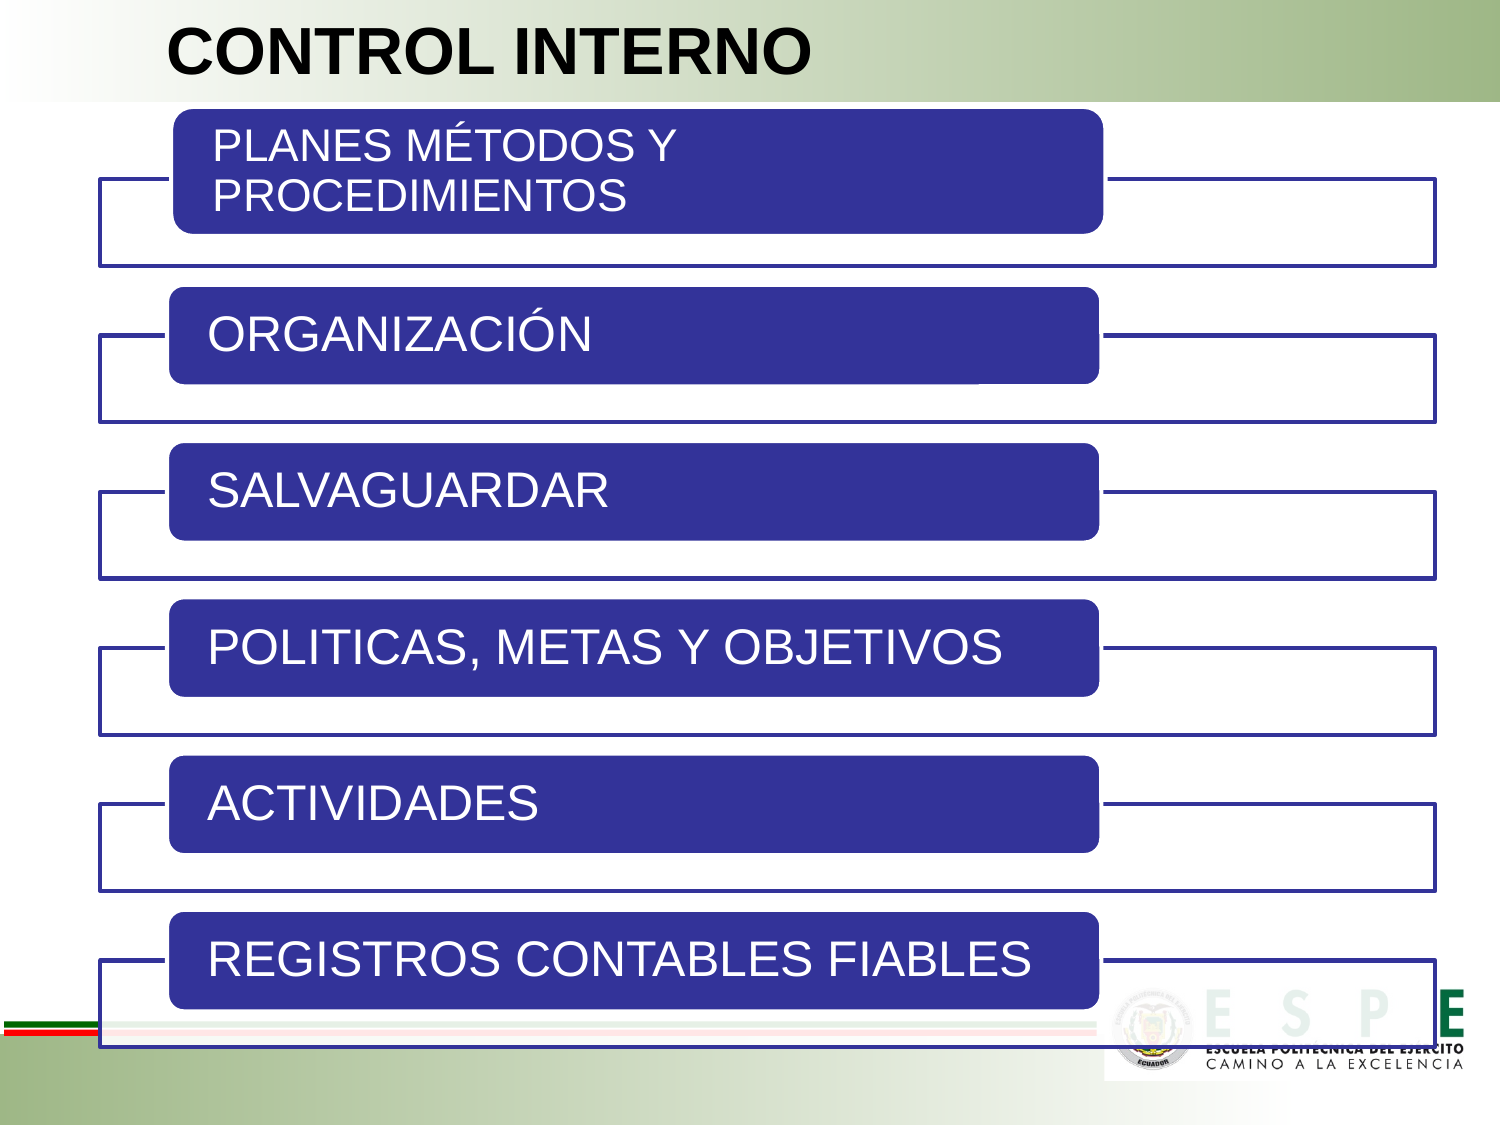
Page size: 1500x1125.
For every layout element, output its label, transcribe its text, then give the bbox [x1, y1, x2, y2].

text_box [100, 89, 1436, 1059]
text_box CONTROL INTERNO [151, 0, 830, 87]
picture [1104, 976, 1483, 1081]
